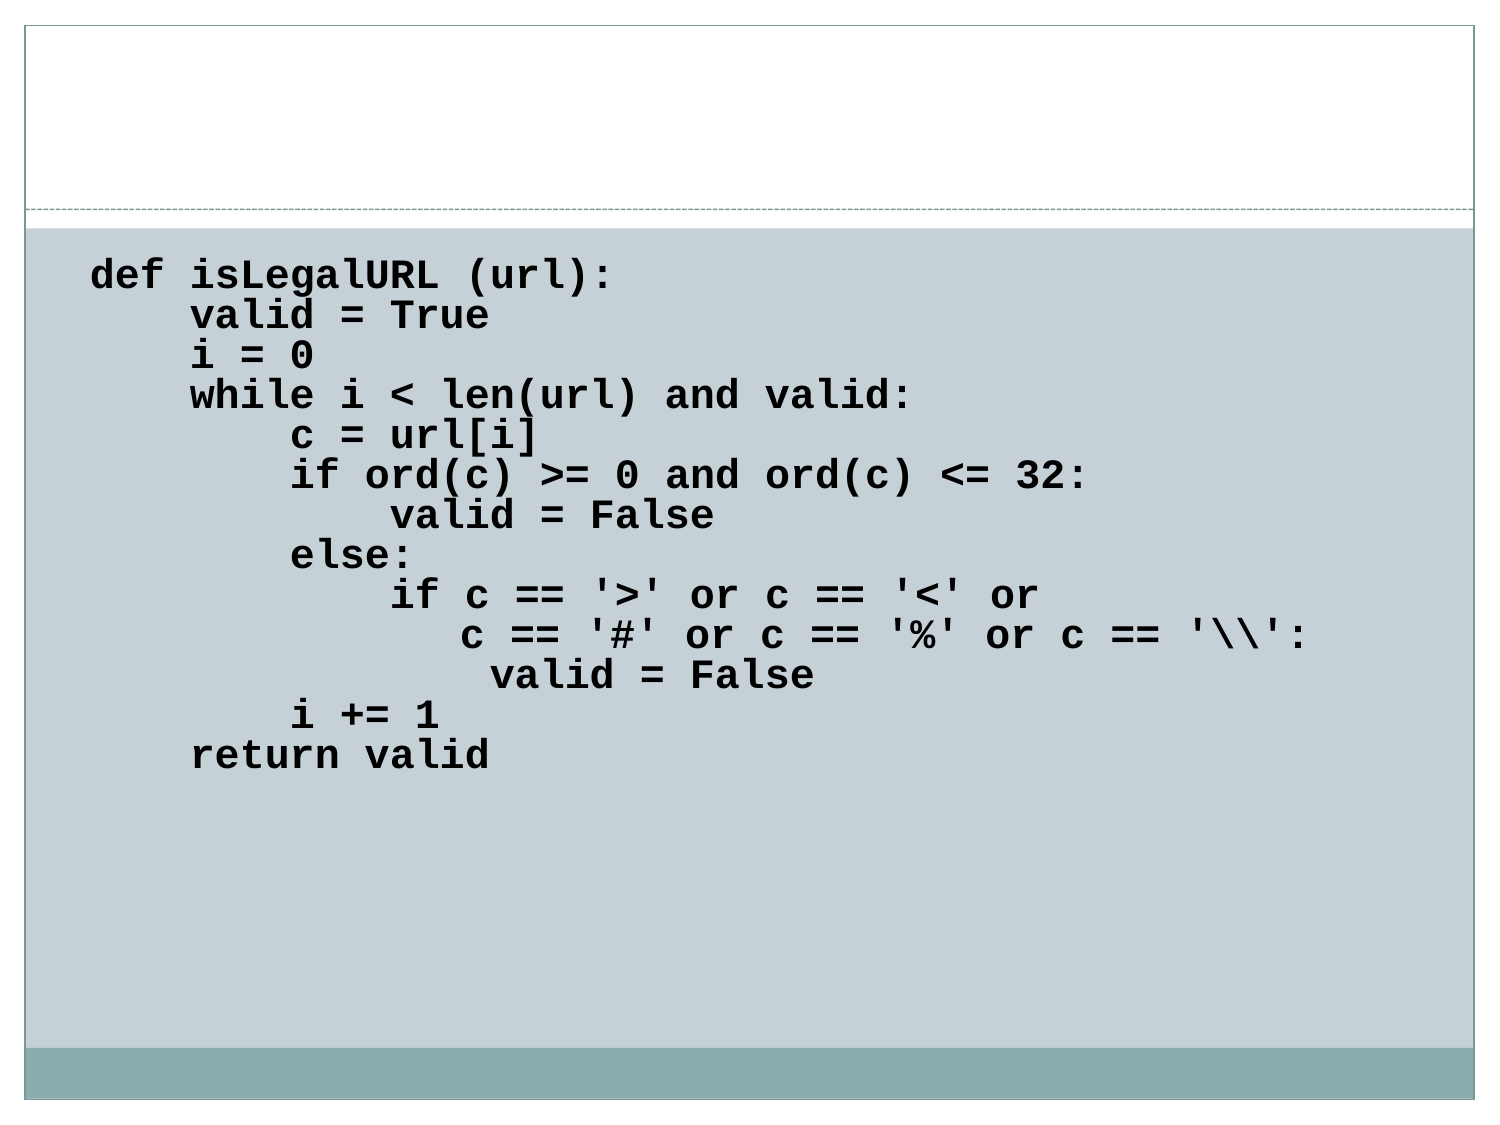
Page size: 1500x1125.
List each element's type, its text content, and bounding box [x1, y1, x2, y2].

list def isLegalURL (url): valid = True i = 0 while i < len(url) and valid: c = url[i] if ord(c) >= 0 and ord(c) <= 32: valid = False else: if c == '>' or c == '<' or c == '#' or c == '%' or c == '\\': valid = False i += 1 return valid [75, 249, 1425, 1038]
